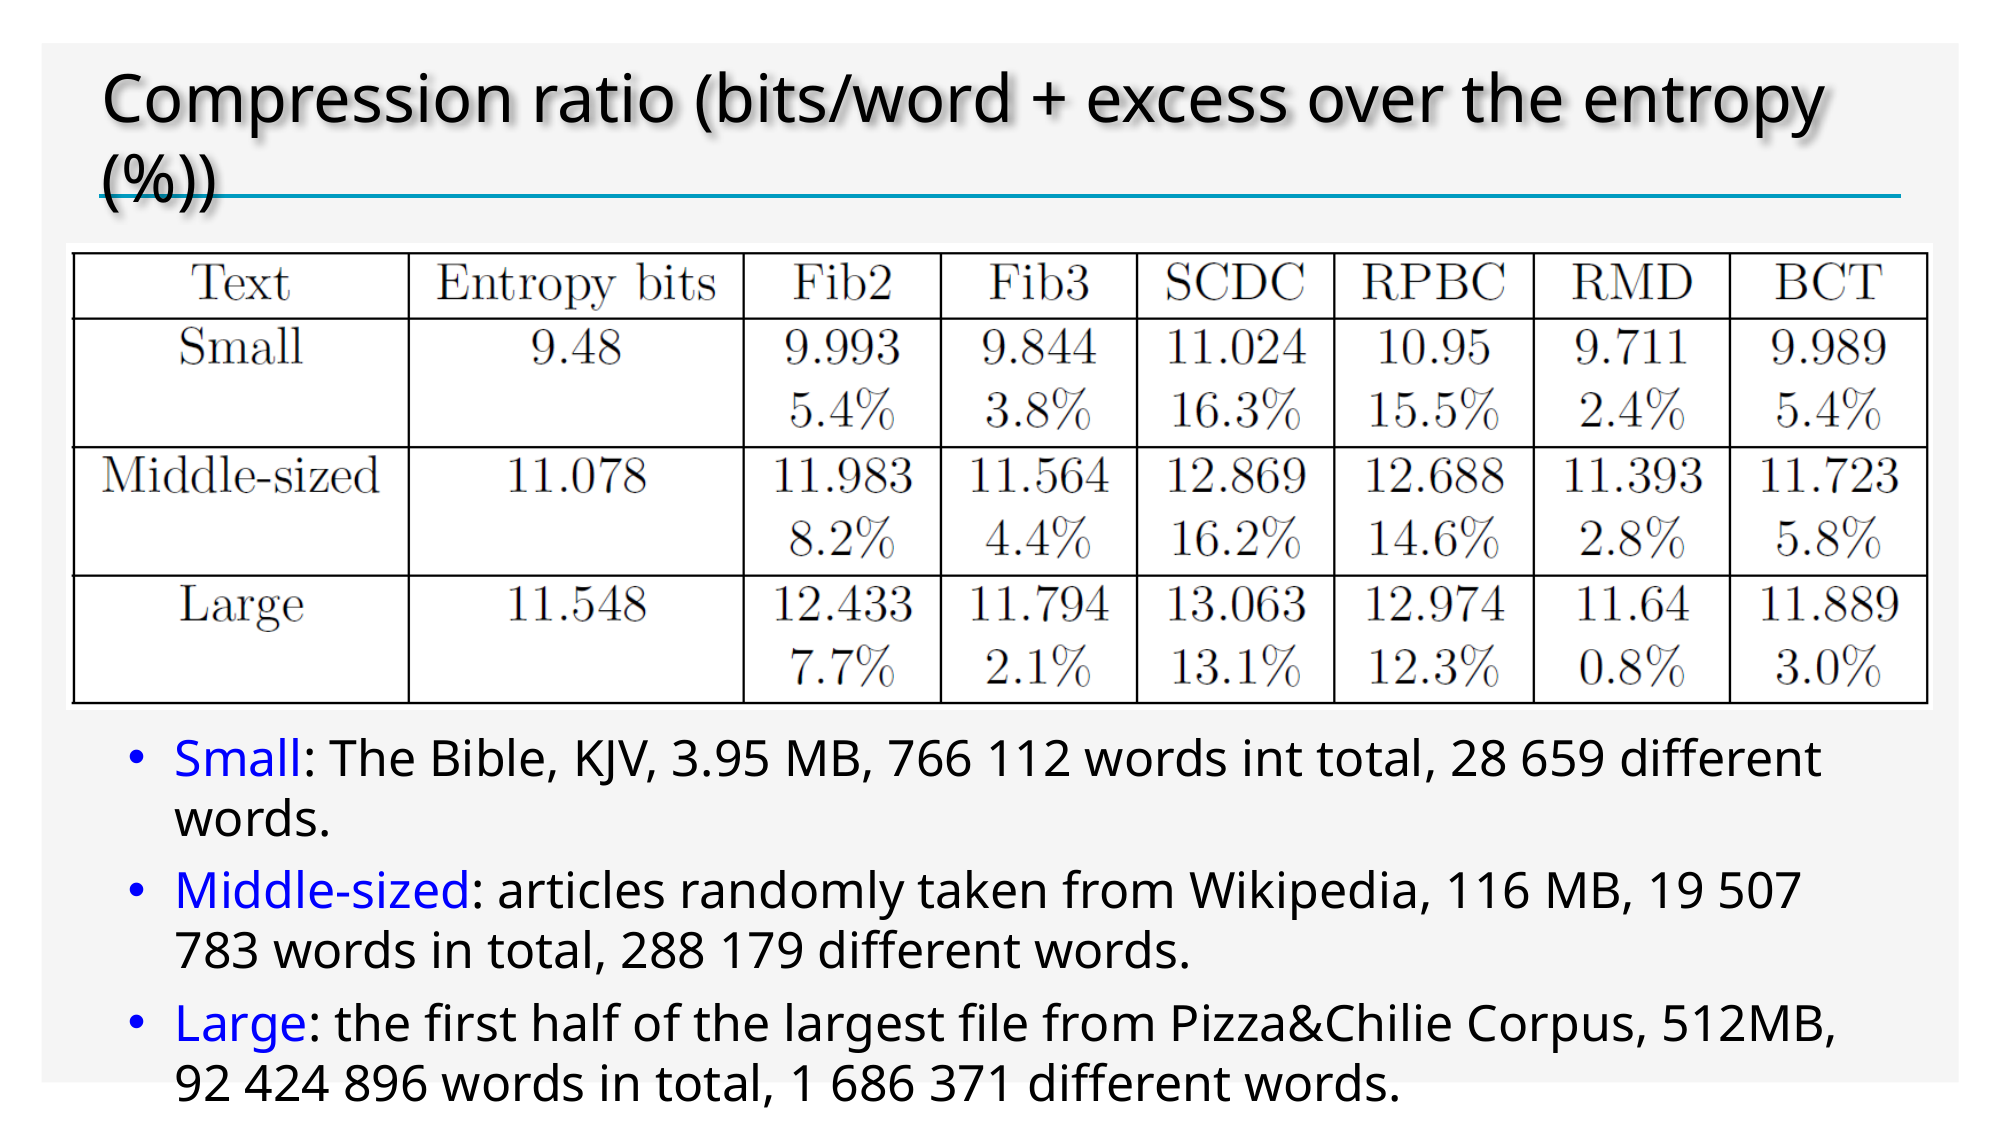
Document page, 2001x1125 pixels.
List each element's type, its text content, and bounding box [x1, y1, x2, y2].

text_box Small: The Bible, KJV, 3.95 MB, 766 112 words int total, 28 659 different words. Middle-sized: articles randomly taken from Wikipedia, 116 MB, 19 507 783 words in total, 288 179 different words. Large: the first half of the largest file from Pizza&Chilie Corpus, 512MB, 92 424 896 words in total, 1 686 371 different words. [113, 718, 1918, 1119]
text_box Compression ratio (bits/word + excess over the entropy (%)) [86, 70, 1848, 202]
picture [66, 243, 1934, 710]
